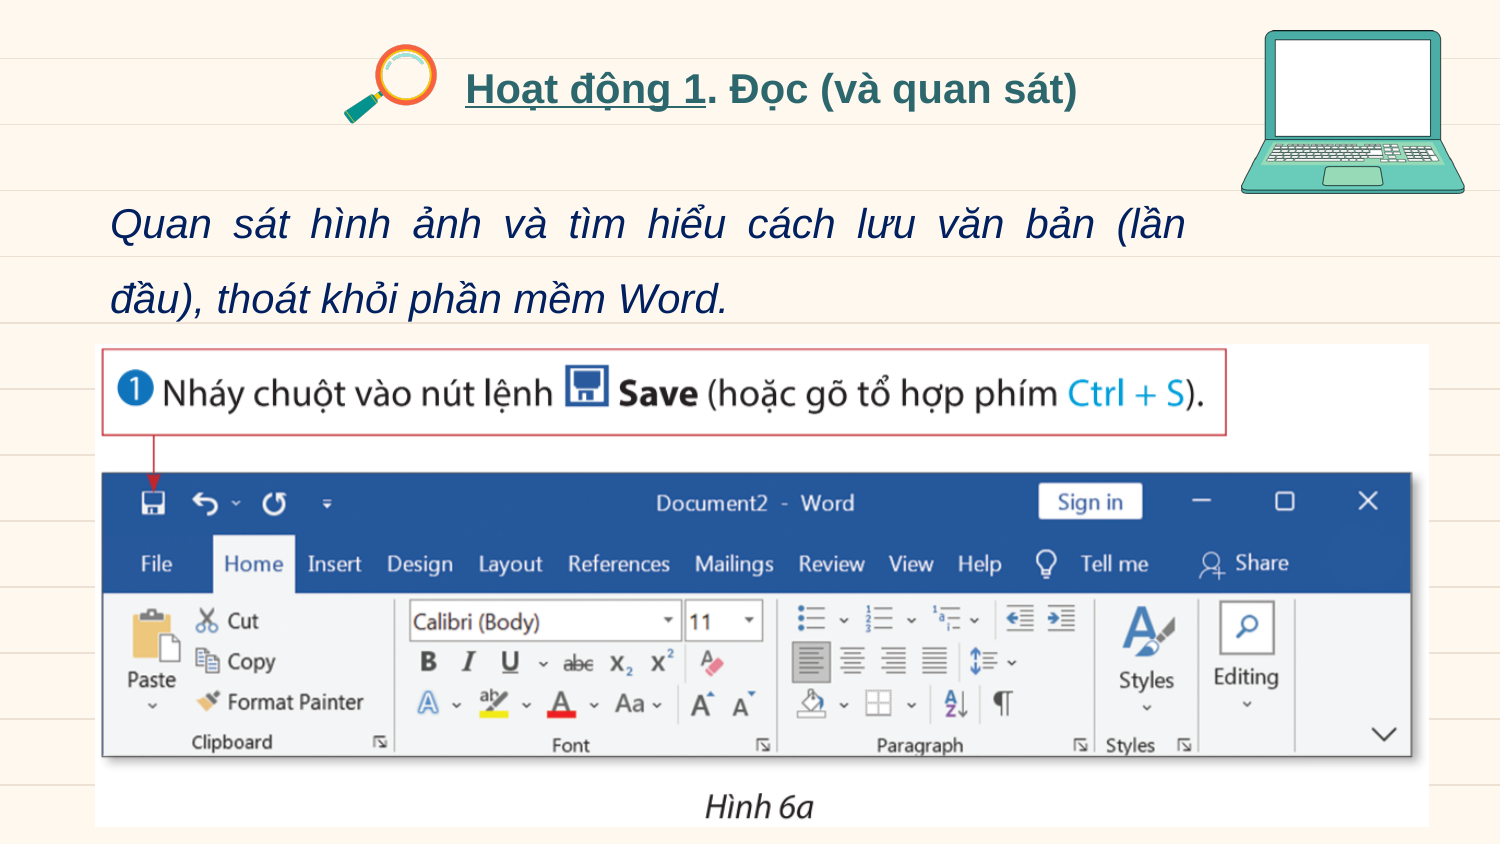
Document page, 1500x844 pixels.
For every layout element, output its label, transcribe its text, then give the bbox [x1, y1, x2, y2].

picture [1240, 30, 1465, 194]
picture [94, 344, 1429, 827]
picture [329, 31, 449, 143]
text_box Quan sát hình ảnh và tìm hiểu cách lưu văn bản (lần đầu), thoát khỏi phần mềm Word. [95, 164, 1202, 330]
text_box Hoạt động 1. Đọc (và quan sát) [452, 54, 1093, 120]
